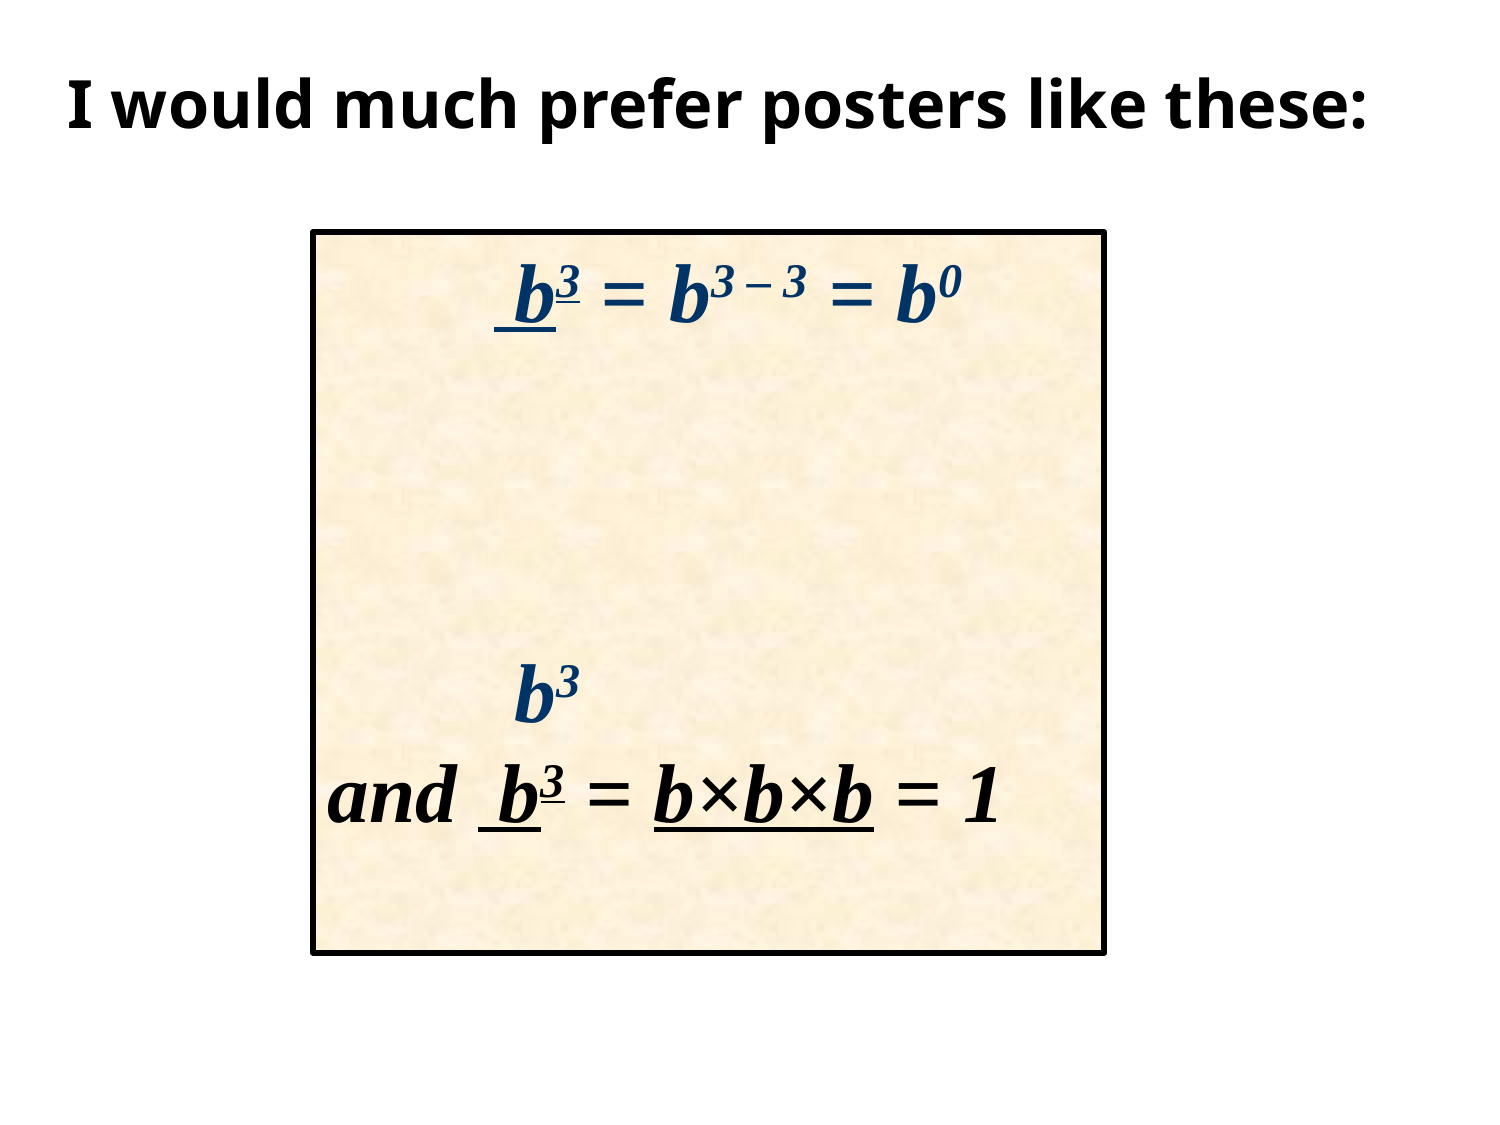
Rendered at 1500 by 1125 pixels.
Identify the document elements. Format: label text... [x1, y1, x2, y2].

text_box I would much prefer posters like these: [53, 54, 1424, 150]
text_box b3 = b3 – 3 = b0 b3 and b3 = b×b×b = 1 b3 b×b×b so b0 MUST be 1 [312, 232, 1105, 953]
